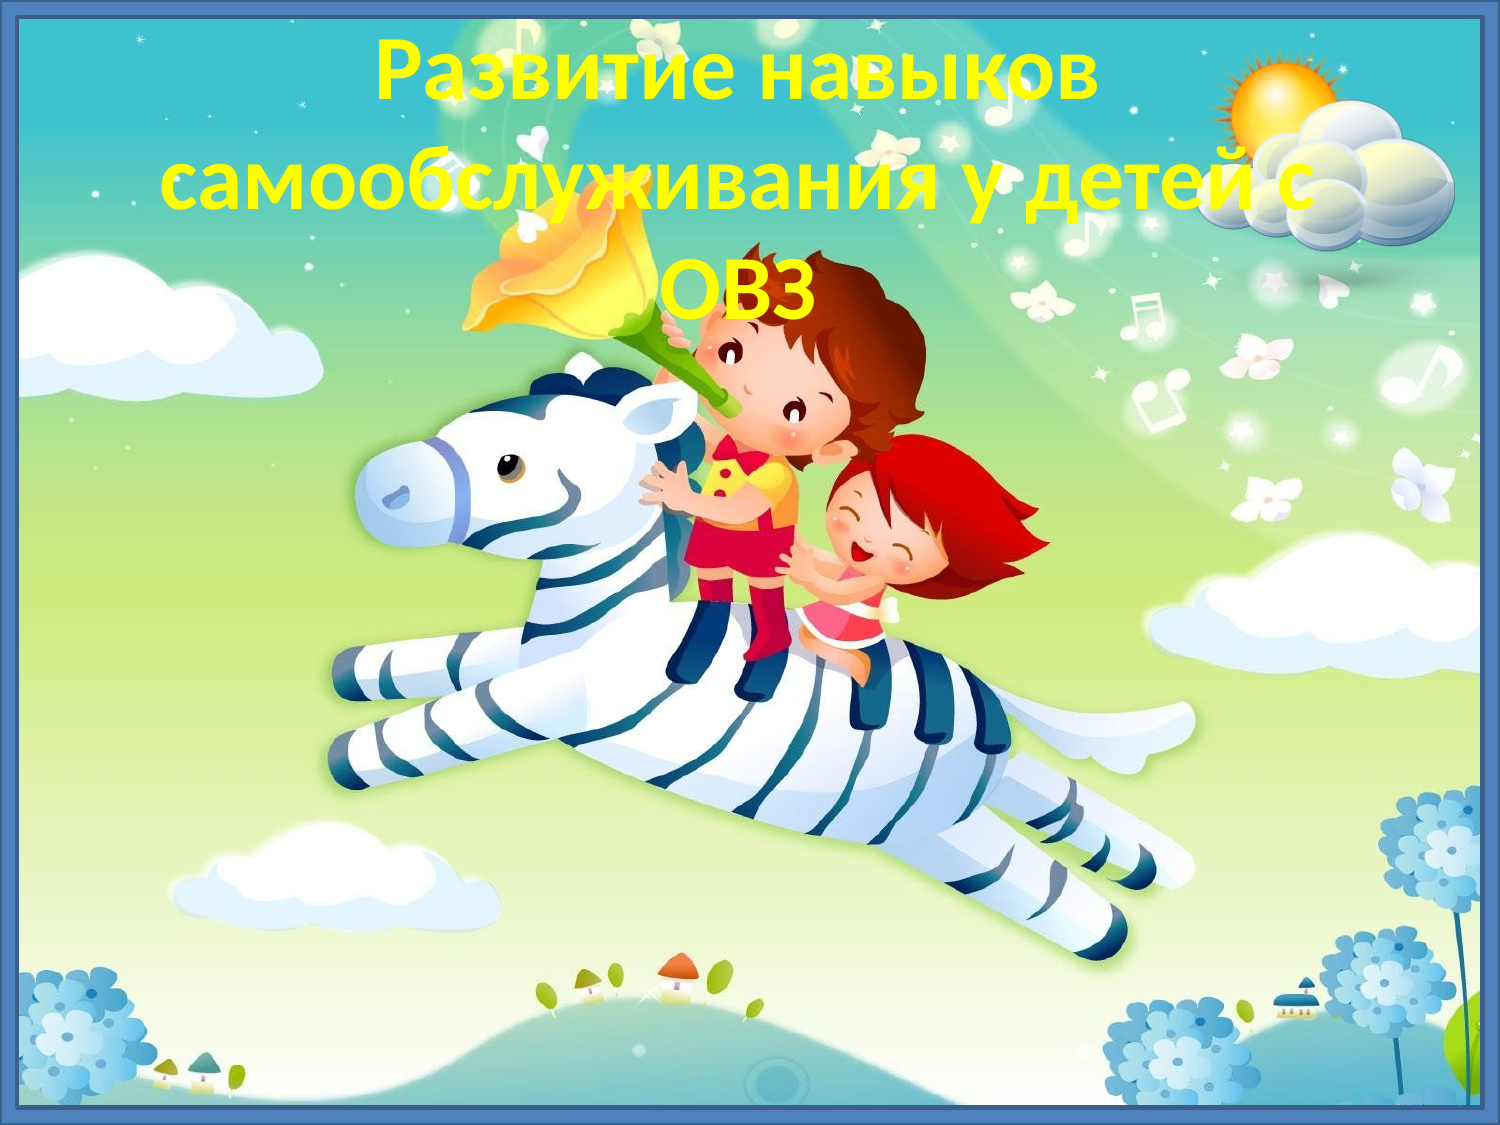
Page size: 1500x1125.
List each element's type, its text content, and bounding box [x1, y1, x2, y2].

picture [19, 19, 1480, 1105]
title Развитие навыков самообслуживания у детей с ОВЗ [64, 19, 1412, 327]
